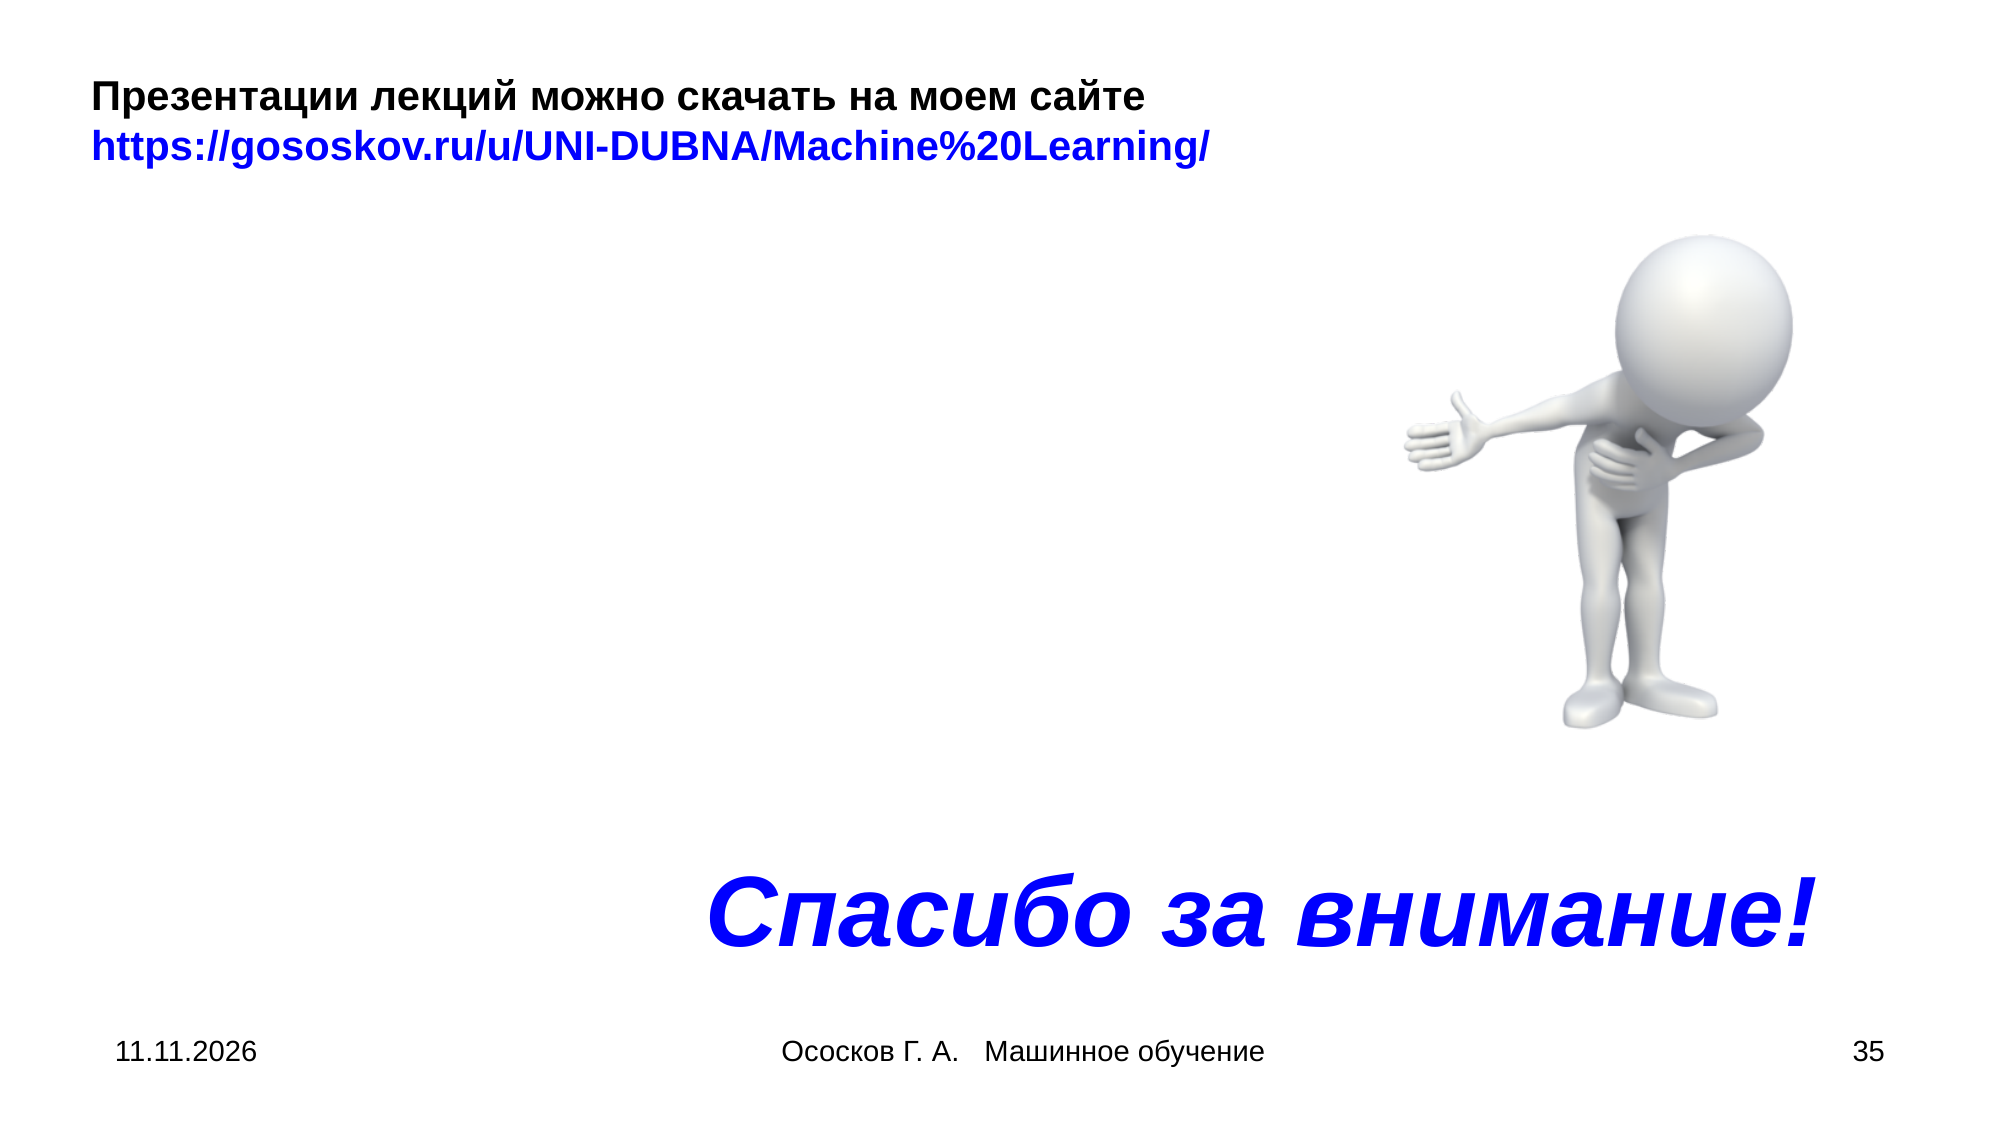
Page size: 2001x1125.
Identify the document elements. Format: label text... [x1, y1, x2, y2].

text_box Презентации лекций можно скачать на моем сайте https://gososkov.ru/u/UNI-DUBNA/Machine%20Learning/ [76, 61, 1697, 177]
footer Ососков Г. А. Машинное обучение [762, 1024, 1343, 1103]
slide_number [99, 1024, 567, 1103]
slide_number 35 [1433, 1024, 1900, 1103]
list Спасибо за внимание! [586, 645, 1937, 988]
picture [1365, 212, 1835, 827]
